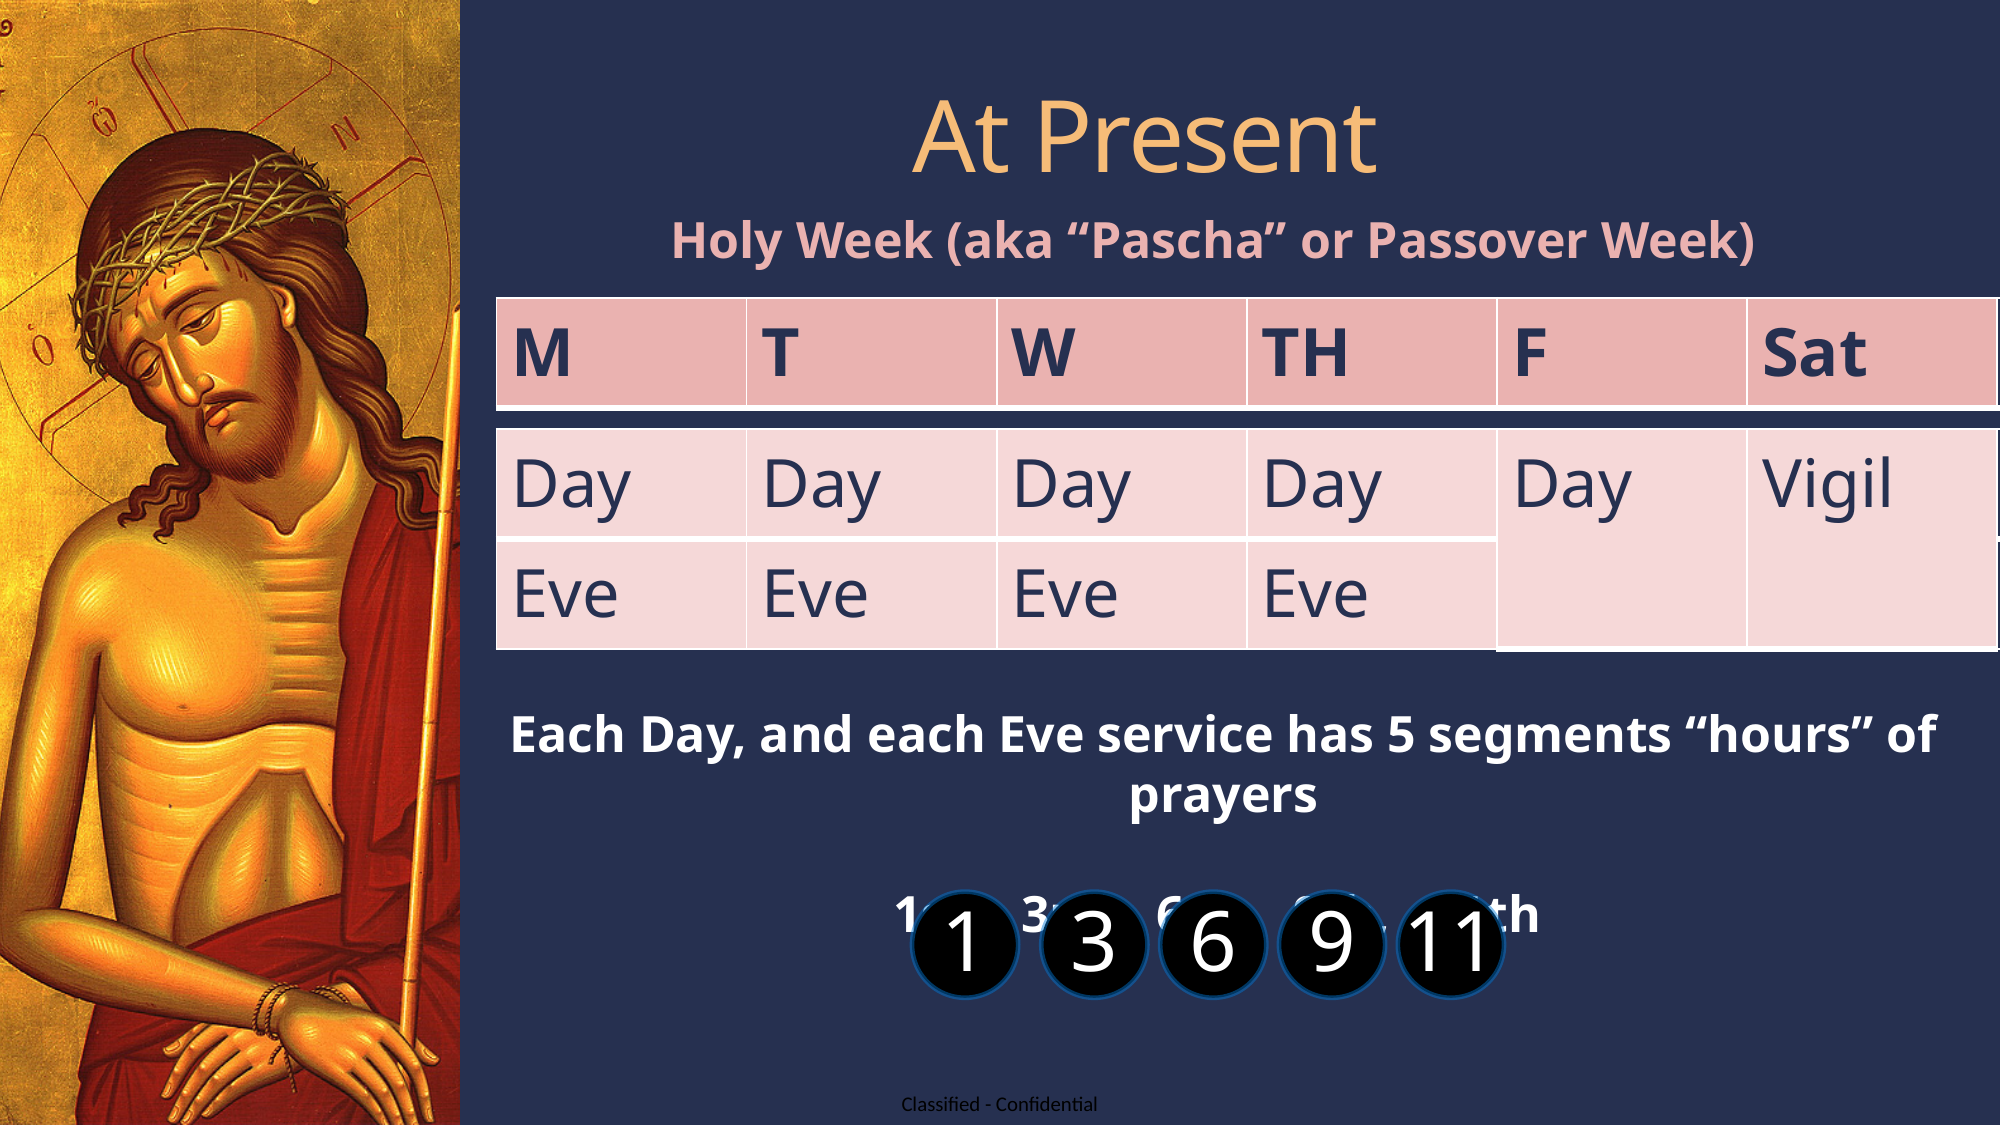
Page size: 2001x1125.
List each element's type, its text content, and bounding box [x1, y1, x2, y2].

text_box 6 [1160, 891, 1267, 998]
table_header Day [747, 430, 996, 536]
table_header Sat [1748, 299, 1996, 405]
table_header Day [1498, 430, 1746, 646]
text_box Each Day, and each Eve service has 5 segments “hours” of prayers 1st, 3rd, 6th, 9th, 11th [477, 694, 1970, 950]
table_header F [1498, 299, 1746, 405]
table_header Day [497, 430, 746, 536]
table_cell Eve [747, 542, 996, 648]
table_header Day [998, 430, 1246, 536]
table_cell Eve [1248, 542, 1496, 648]
text_box 11 [1397, 891, 1505, 998]
text_box At Present [840, 64, 1451, 200]
table_header TH [1248, 299, 1496, 405]
table_cell Eve [998, 542, 1246, 648]
table_header W [998, 299, 1246, 405]
table_cell Eve [497, 542, 746, 648]
text_box Holy Week (aka “Pascha” or Passover Week) [590, 201, 1837, 276]
table_header Vigil [1748, 430, 1996, 646]
table_header M [497, 299, 746, 405]
table_header Day [1248, 430, 1496, 536]
table_header T [747, 299, 996, 405]
text_box 1 [911, 891, 1019, 998]
picture [0, 0, 460, 1125]
text_box 3 [1041, 891, 1148, 998]
text_box 9 [1278, 891, 1386, 998]
